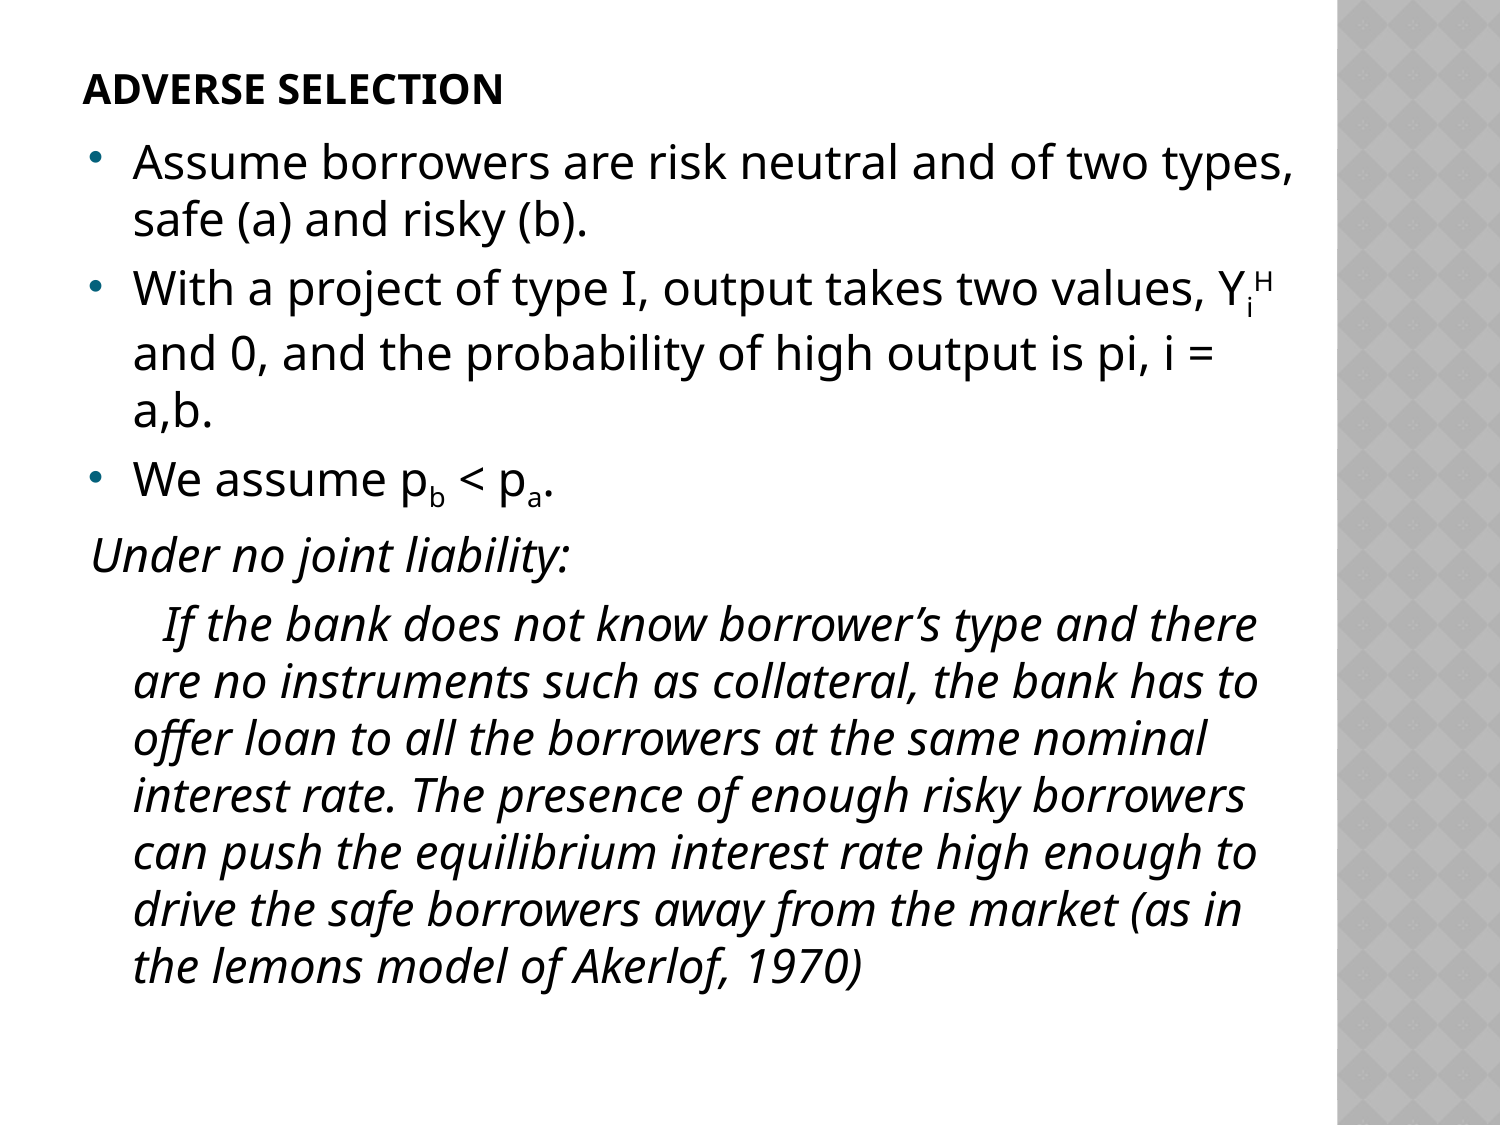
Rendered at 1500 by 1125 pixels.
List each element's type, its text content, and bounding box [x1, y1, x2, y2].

list Assume borrowers are risk neutral and of two types, safe (a) and risky (b). With a project of type I, output takes two values, YiH and 0, and the probability of high output is pi, i = a,b. We assume pb < pa. Under no joint liability: If the bank does not know borrower’s type and there are no instruments such as collateral, the bank has to offer loan to all the borrowers at the same nominal interest rate. The presence of enough risky borrowers can push the equilibrium interest rate high enough to drive the safe borrowers away from the market (as in the lemons model of Akerlof, 1970) [75, 125, 1325, 1005]
title Adverse selection [75, 45, 1425, 113]
